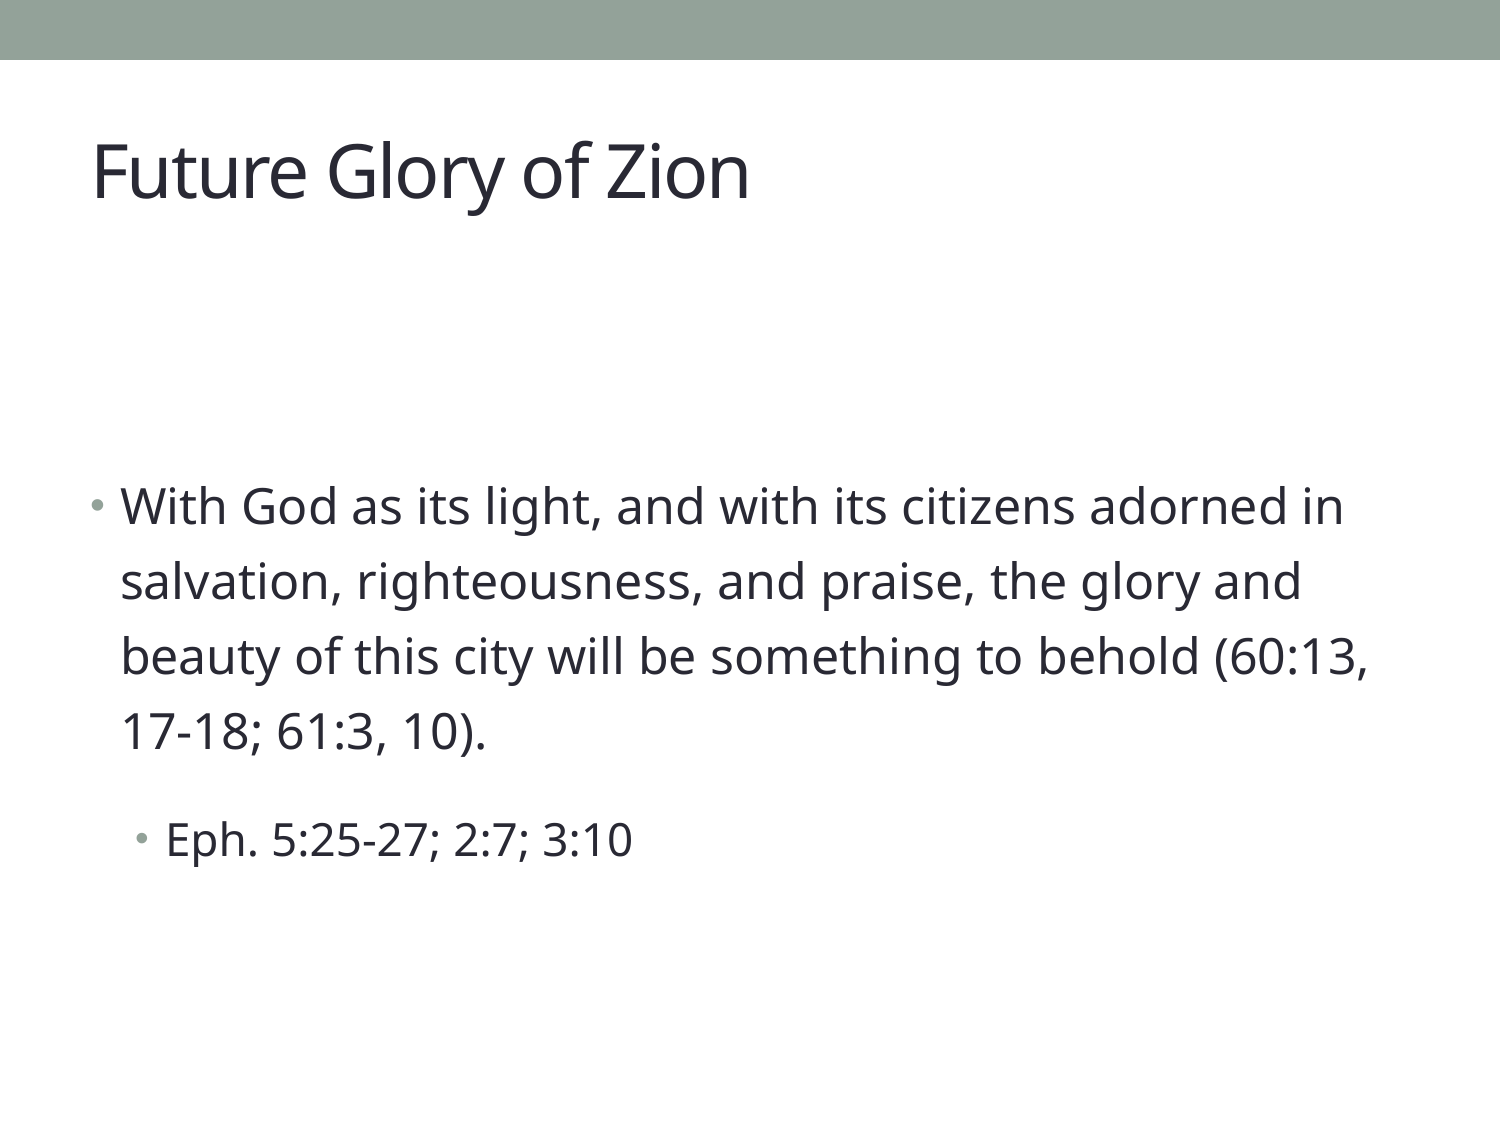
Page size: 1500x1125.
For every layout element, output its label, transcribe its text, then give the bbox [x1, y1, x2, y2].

list With God as its light, and with its citizens adorned in salvation, righteousness, and praise, the glory and beauty of this city will be something to behold (60:13, 17-18; 61:3, 10). Eph. 5:25-27; 2:7; 3:10 [75, 262, 1425, 1063]
title Future Glory of Zion [75, 87, 1425, 250]
